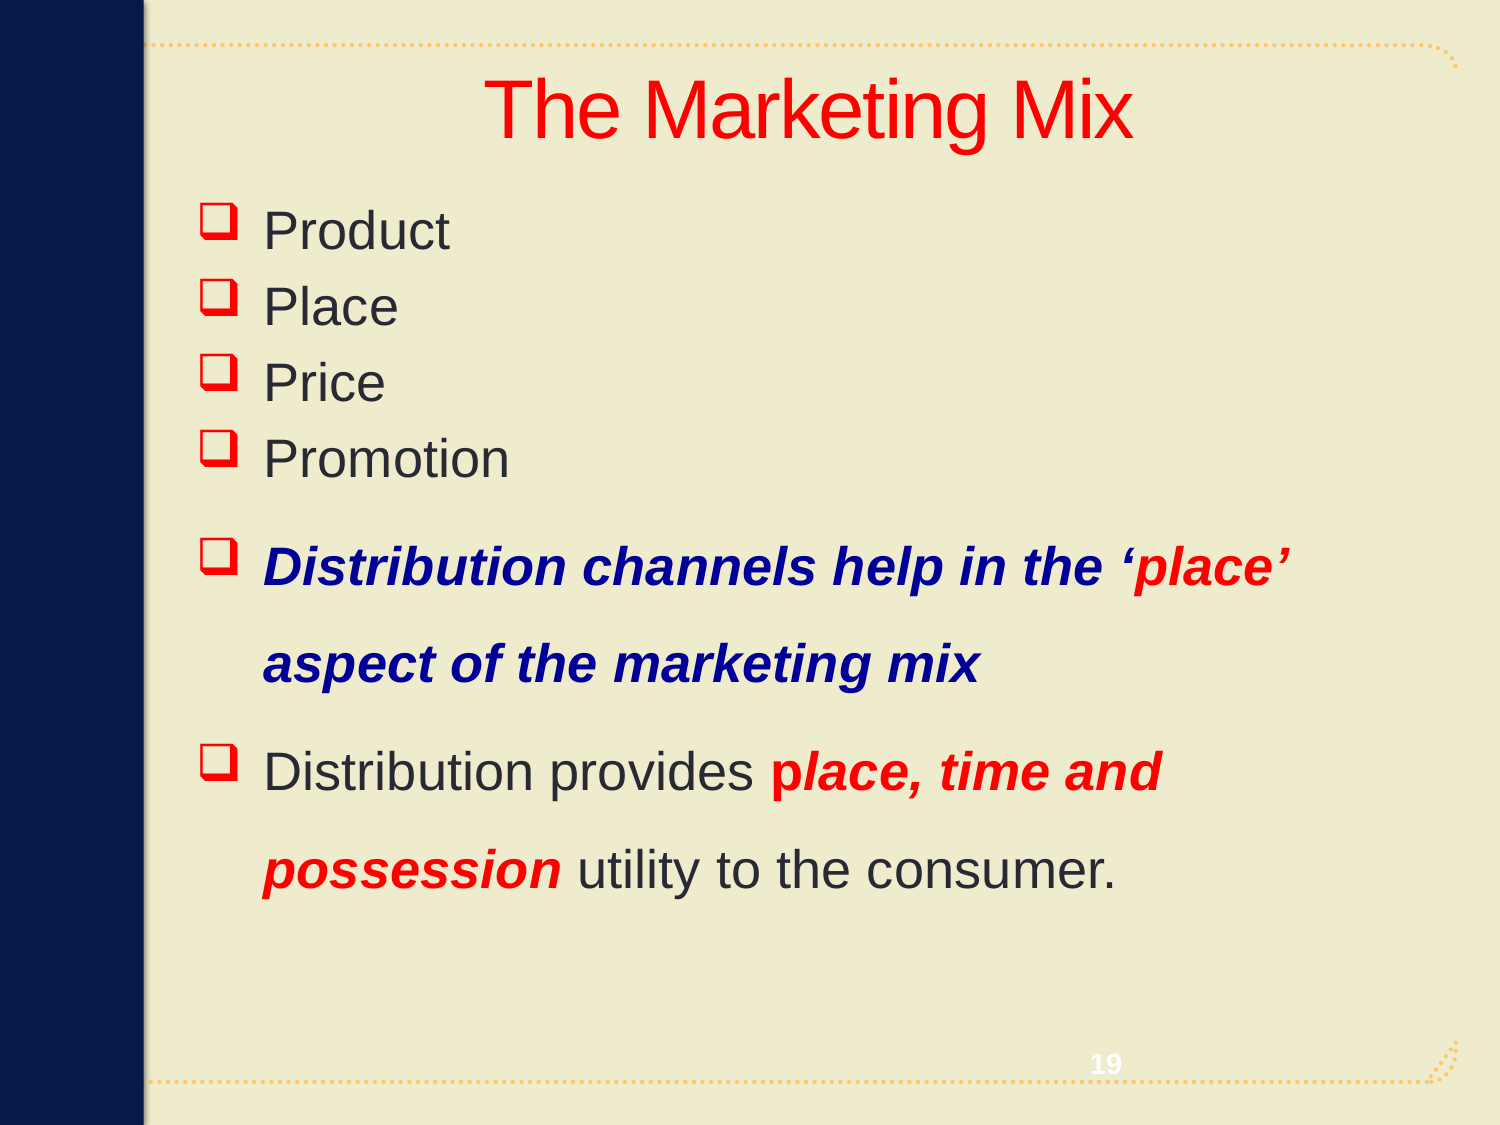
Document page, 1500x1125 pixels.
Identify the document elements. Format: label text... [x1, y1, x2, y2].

list Product Place Price Promotion Distribution channels help in the ‘place’ aspect of the marketing mix Distribution provides place, time and possession utility to the consumer. [172, 188, 1427, 1100]
title The Marketing Mix [172, 42, 1448, 168]
